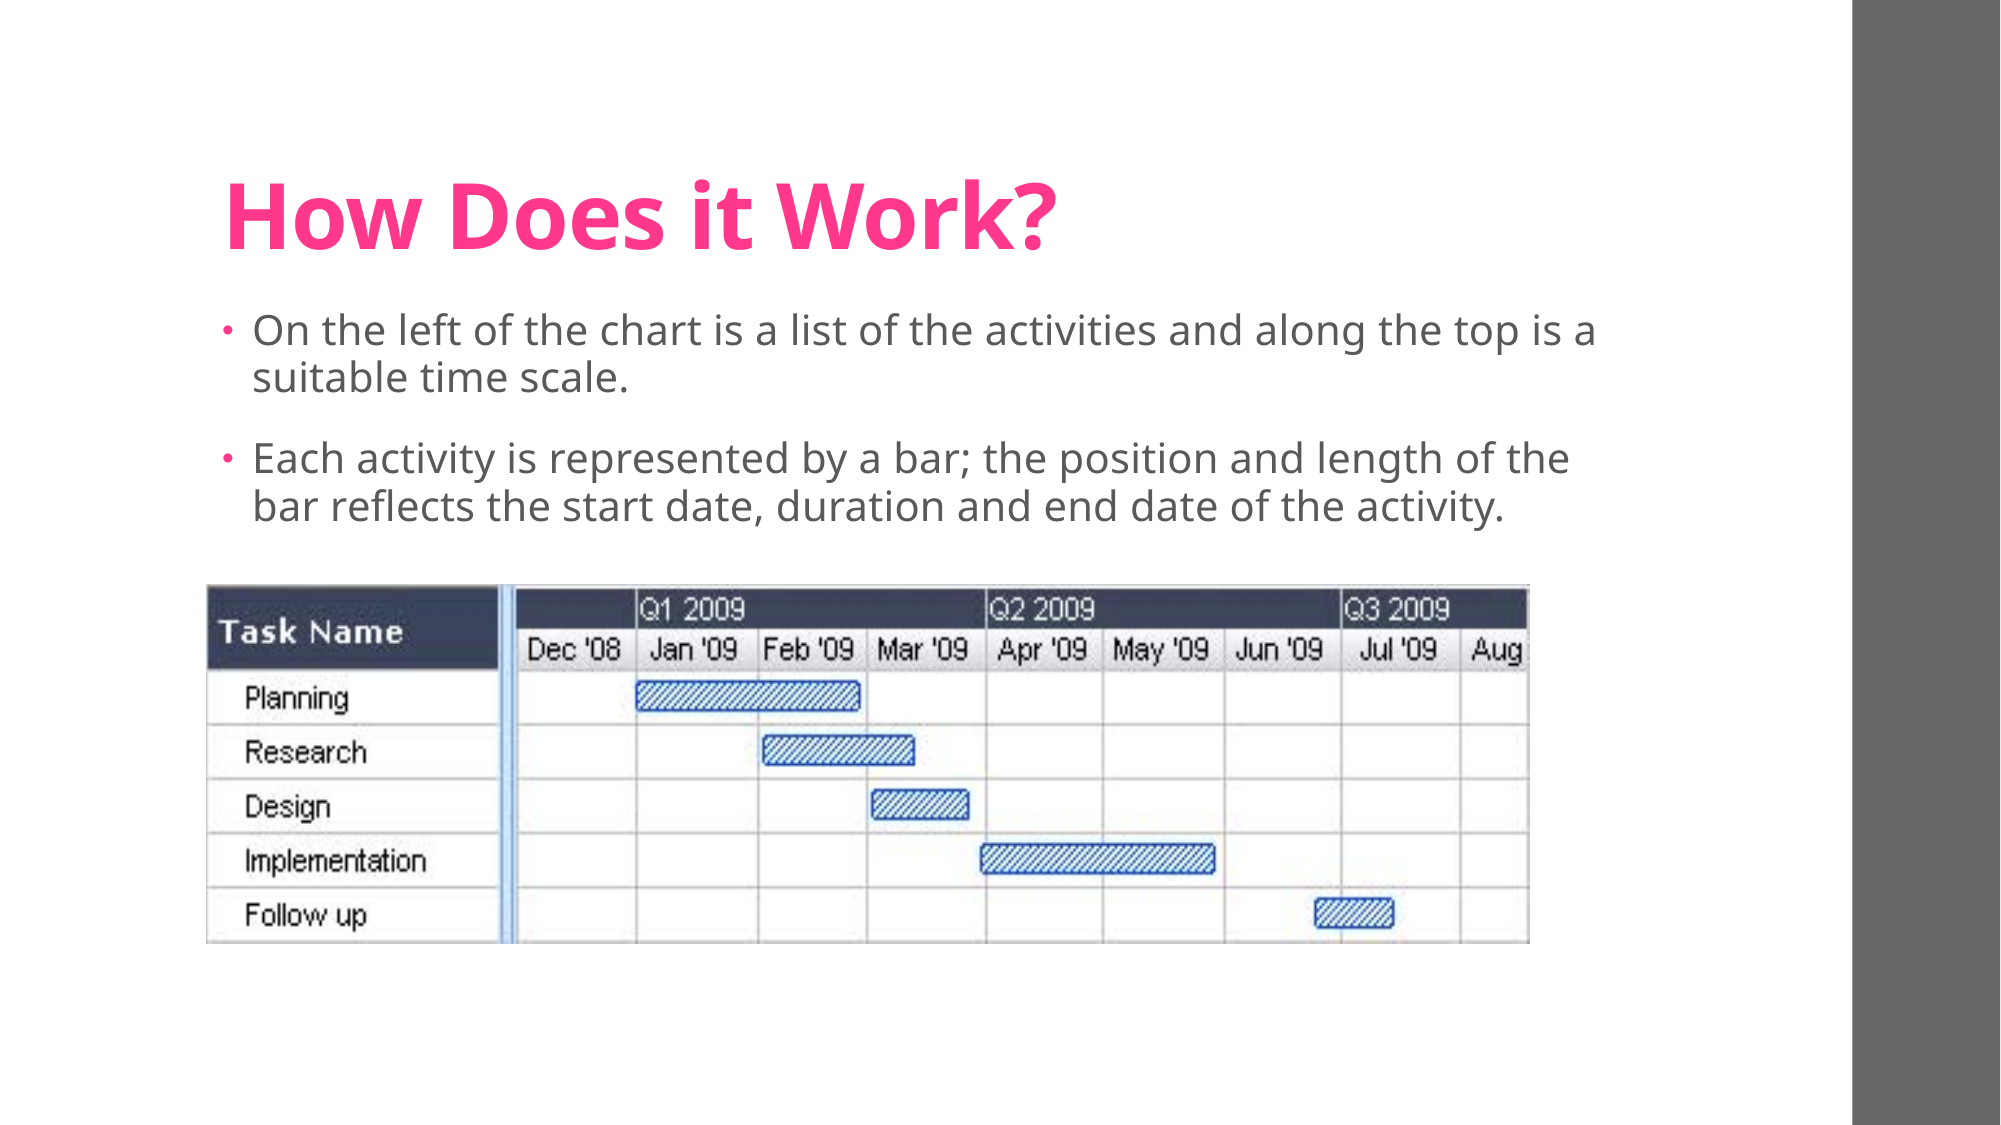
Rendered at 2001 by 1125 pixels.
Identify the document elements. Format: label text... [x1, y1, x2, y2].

list On the left of the chart is a list of the activities and along the top is a suitable time scale. Each activity is represented by a bar; the position and length of the bar reflects the start date, duration and end date of the activity. [206, 299, 1617, 1014]
title How Does it Work? [206, 43, 1797, 278]
picture [206, 583, 1530, 944]
